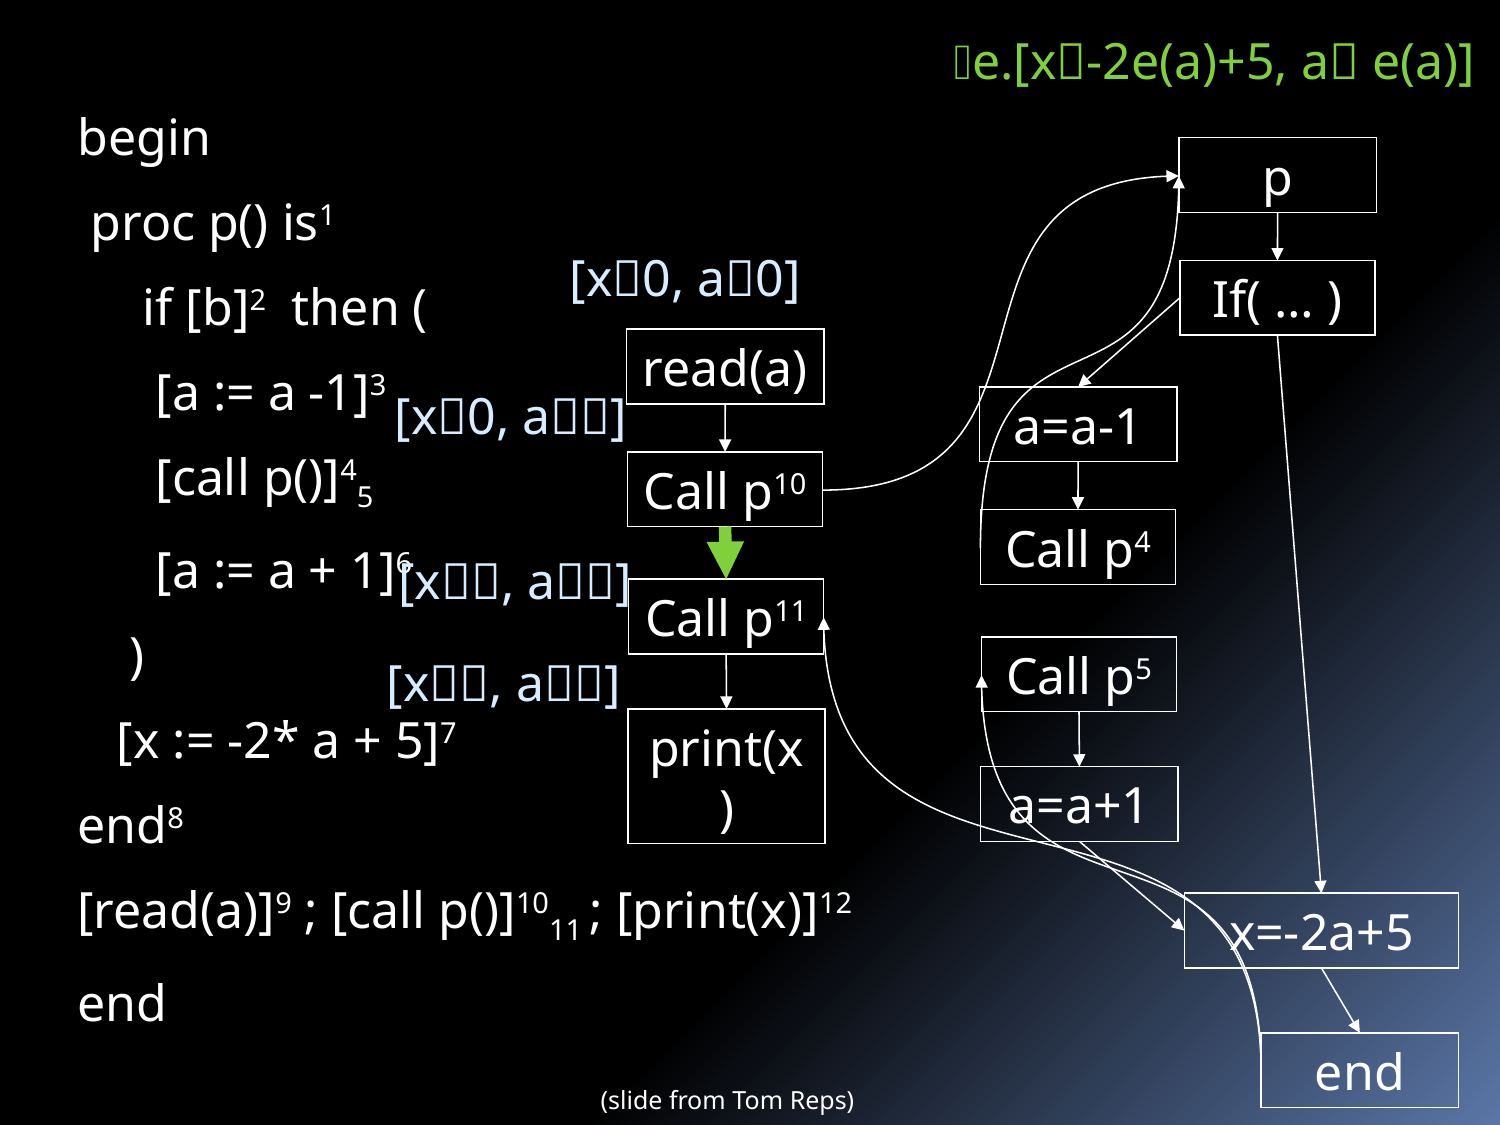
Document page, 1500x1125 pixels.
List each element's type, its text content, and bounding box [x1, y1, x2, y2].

text_box e.[x-2e(a)+5, a e(a)] [928, 21, 1500, 97]
text_box print(x) [627, 708, 816, 844]
text_box Call p10 [627, 451, 823, 527]
text_box Call p4 [980, 558, 1176, 585]
text_box Call p11 [628, 579, 824, 654]
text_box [1277, 336, 1323, 894]
text_box x=-2a+5 [1271, 893, 1459, 968]
text_box (slide from Tom Reps) [585, 1077, 870, 1122]
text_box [823, 616, 1262, 1072]
text_box read(a) [626, 329, 815, 404]
text_box p [1178, 137, 1377, 213]
text_box [x0, a0] [522, 239, 815, 315]
text_box begin proc p() is1 if [b]2 then ( [a := a -1]3 [call p()]45 [a := a + 1]6 ) [x := -2* a + 5]7 end8 [read(a)]9 ; [call p()]1011 ; [print(x)]12 end [62, 97, 1241, 1040]
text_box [822, 175, 972, 491]
text_box If( … ) [1189, 260, 1375, 336]
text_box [980, 674, 1262, 1072]
text_box end [1261, 1032, 1459, 1108]
text_box [x, a] [341, 643, 667, 719]
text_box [979, 175, 1180, 549]
text_box [x, a] [352, 541, 678, 617]
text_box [1321, 969, 1361, 1034]
text_box [x0, a] [348, 376, 674, 452]
